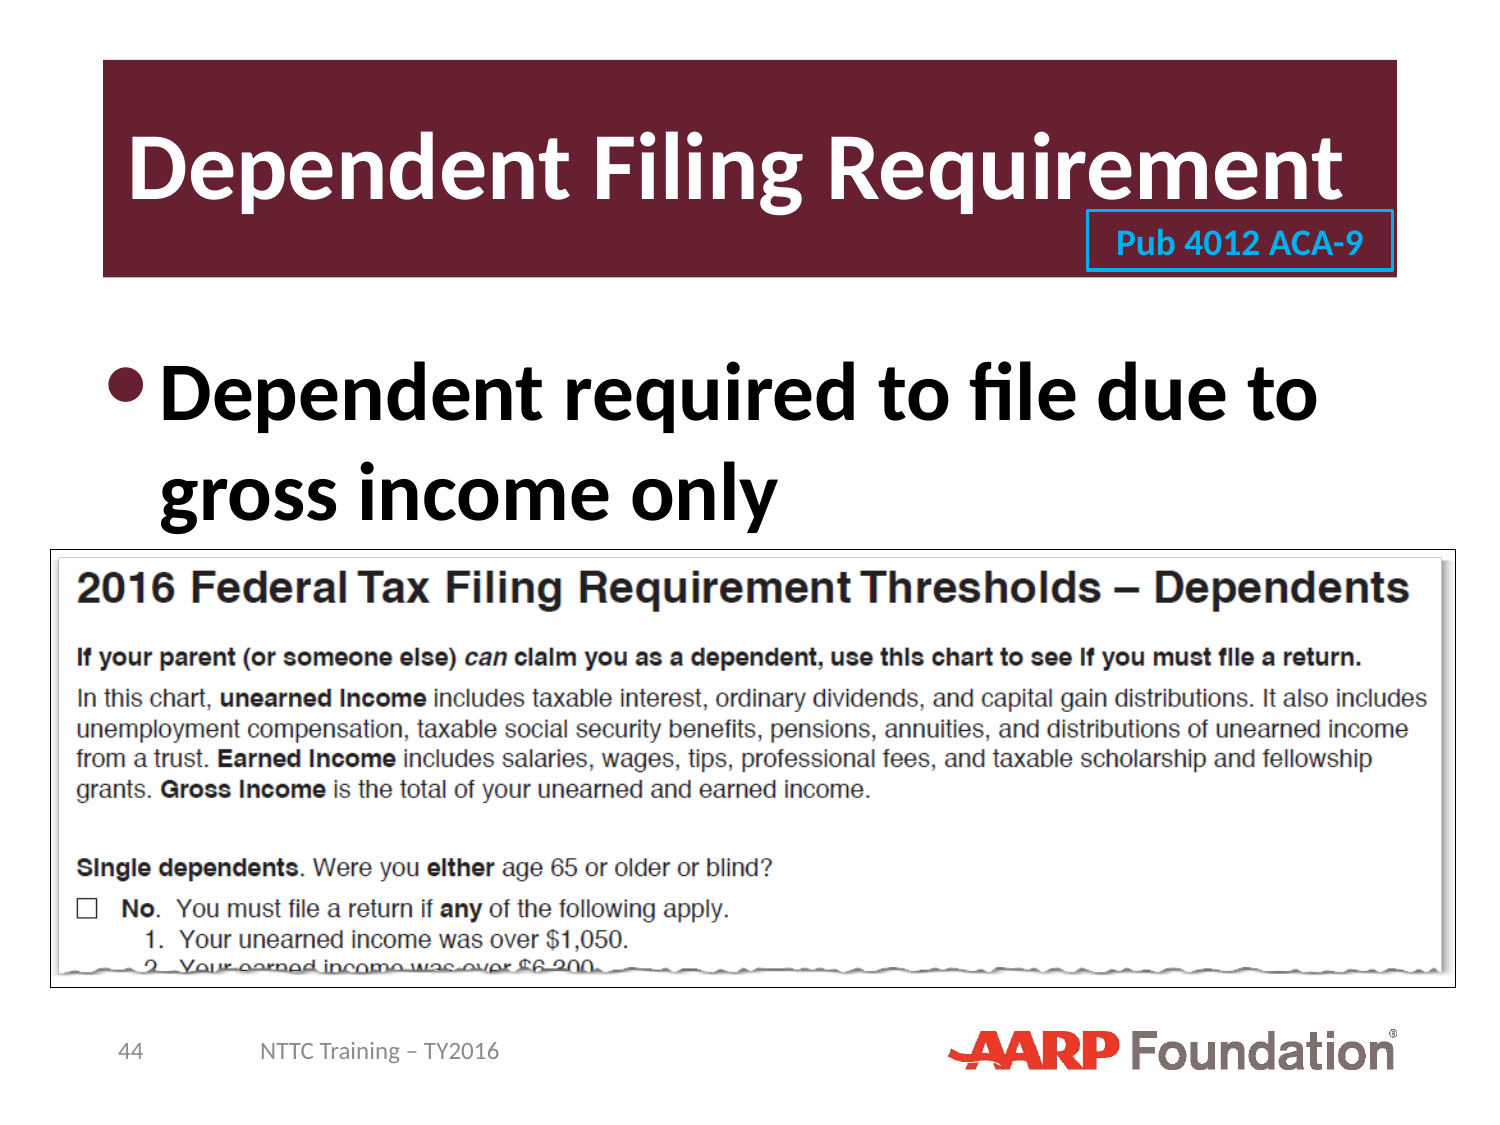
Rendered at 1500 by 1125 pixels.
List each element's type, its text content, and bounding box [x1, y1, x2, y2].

slide_number 44 [103, 1019, 208, 1080]
text_box Pub 4012 ACA-9 [1087, 210, 1393, 270]
footer NTTC Training – TY2016 [245, 1019, 812, 1080]
picture [49, 549, 1456, 988]
list Dependent required to file due to gross income only [103, 337, 1394, 549]
picture [948, 1029, 1397, 1070]
title Dependent Filing Requirement [103, 59, 1397, 278]
